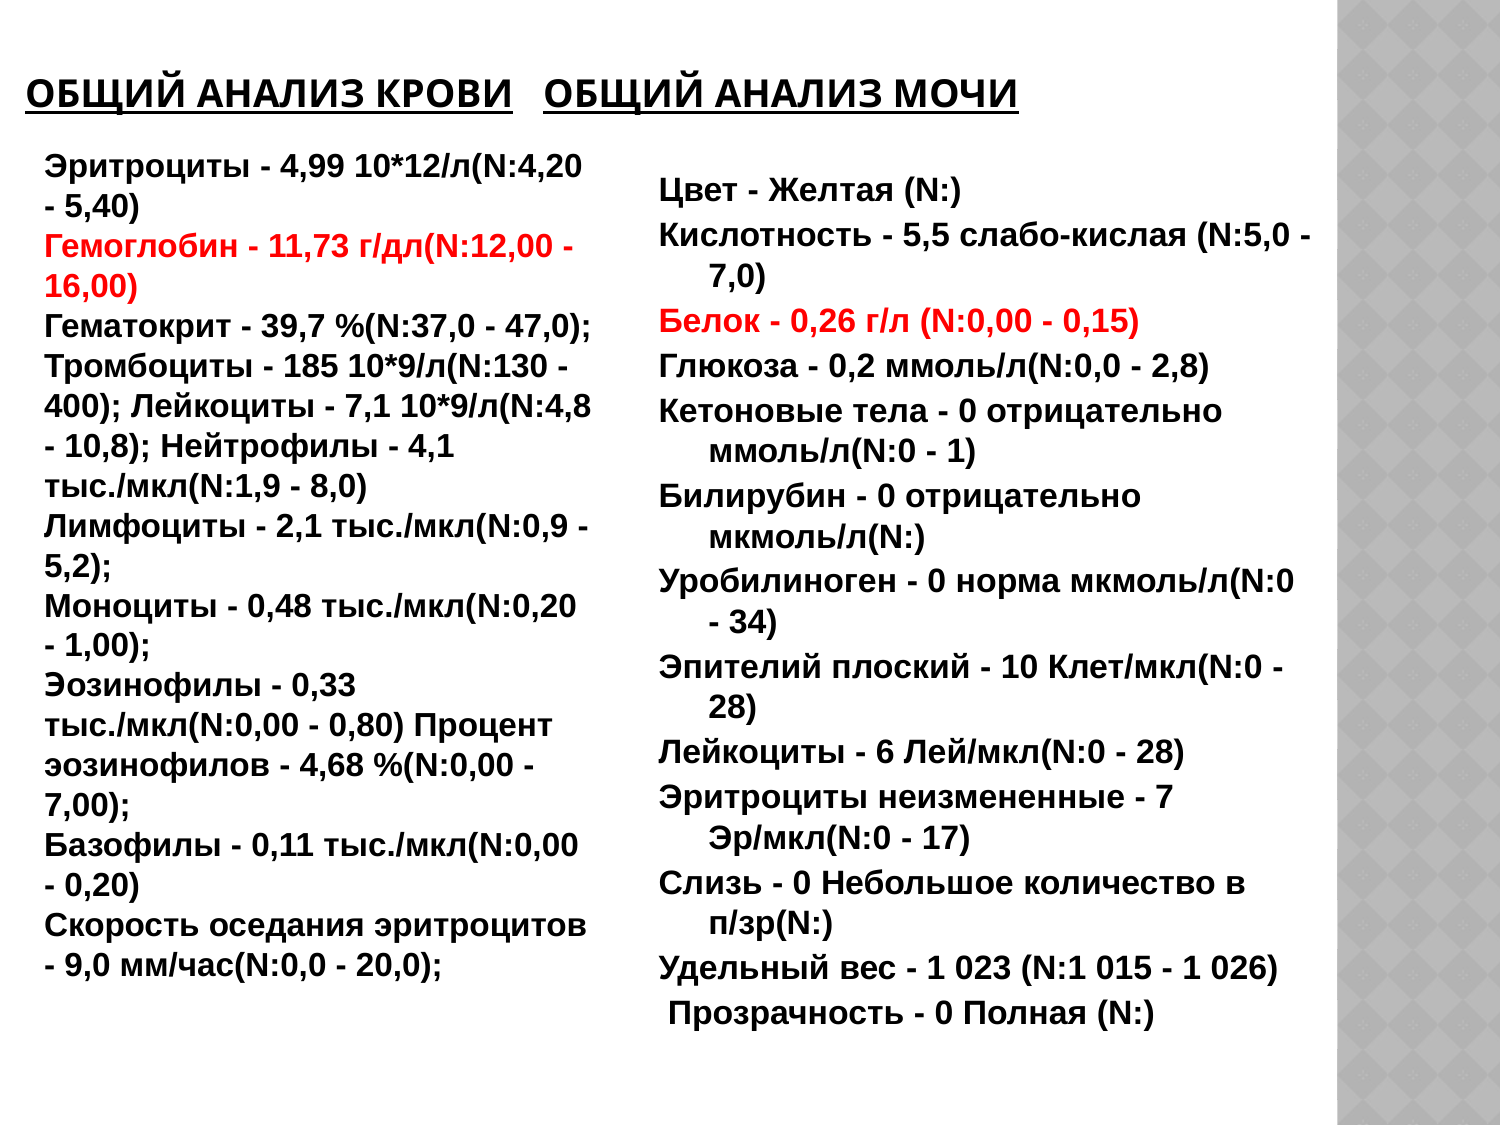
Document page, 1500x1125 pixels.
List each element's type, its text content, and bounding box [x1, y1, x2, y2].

title ОБЩИЙ АНАЛИЗ КРОВИ ОБЩИЙ АНАЛИЗ МОЧИ [17, 42, 1239, 116]
list Цвет - Желтая (N:) Кислотность - 5,5 слабо-кислая (N:5,0 - 7,0) Белок - 0,26 г/л (N:0,00 - 0,15) Глюкоза - 0,2 ммоль/л(N:0,0 - 2,8) Кетоновые тела - 0 отрицательно ммоль/л(N:0 - 1) Билирубин - 0 отрицательно мкмоль/л(N:) Уробилиноген - 0 норма мкмоль/л(N:0 - 34) Эпителий плоский - 10 Клет/мкл(N:0 - 28) Лейкоциты - 6 Лей/мкл(N:0 - 28) Эритроциты неизмененные - 7 Эр/мкл(N:0 - 17) Слизь - 0 Небольшое количество в п/зр(N:) Удельный вес - 1 023 (N:1 015 - 1 026) Прозрачность - 0 Полная (N:) [643, 160, 1329, 1094]
text_box Эритроциты - 4,99 10*12/л(N:4,20 - 5,40) Гемоглобин - 11,73 г/дл(N:12,00 - 16,00) Гематокрит - 39,7 %(N:37,0 - 47,0); Тромбоциты - 185 10*9/л(N:130 - 400); Лейкоциты - 7,1 10*9/л(N:4,8 - 10,8); Нейтрофилы - 4,1 тыс./мкл(N:1,9 - 8,0) Лимфоциты - 2,1 тыс./мкл(N:0,9 - 5,2); Моноциты - 0,48 тыс./мкл(N:0,20 - 1,00); Эозинофилы - 0,33 тыс./мкл(N:0,00 - 0,80) Процент эозинофилов - 4,68 %(N:0,00 - 7,00); Базофилы - 0,11 тыс./мкл(N:0,00 - 0,20) Скорость оседания эритроцитов - 9,0 мм/час(N:0,0 - 20,0); [29, 137, 609, 1031]
